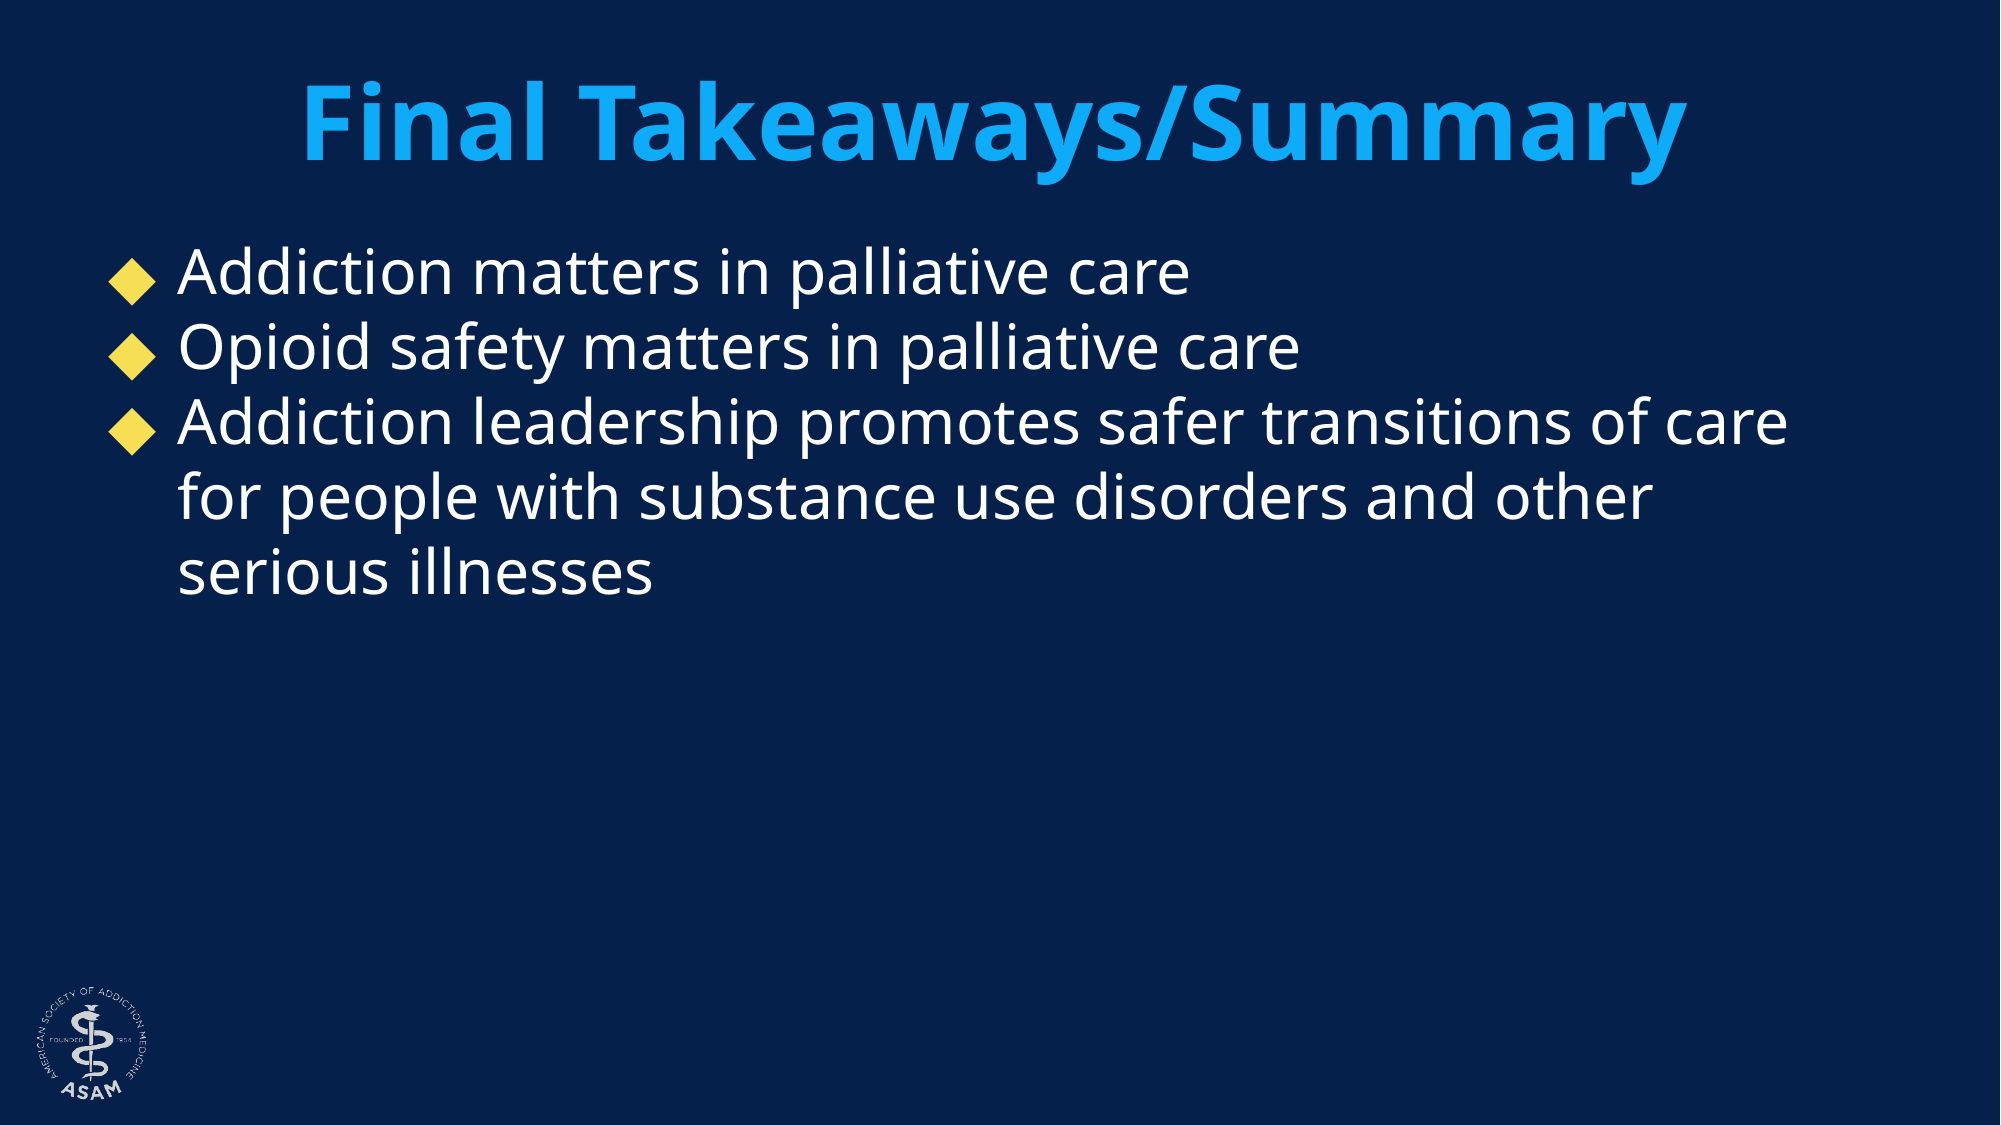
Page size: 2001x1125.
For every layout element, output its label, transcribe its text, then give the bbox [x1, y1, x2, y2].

picture [37, 987, 146, 1101]
list Addiction matters in palliative care Opioid safety matters in palliative care Addiction leadership promotes safer transitions of care for people with substance use disorders and other serious illnesses [87, 224, 1900, 963]
title Final Takeaways/Summary [87, 37, 1900, 200]
